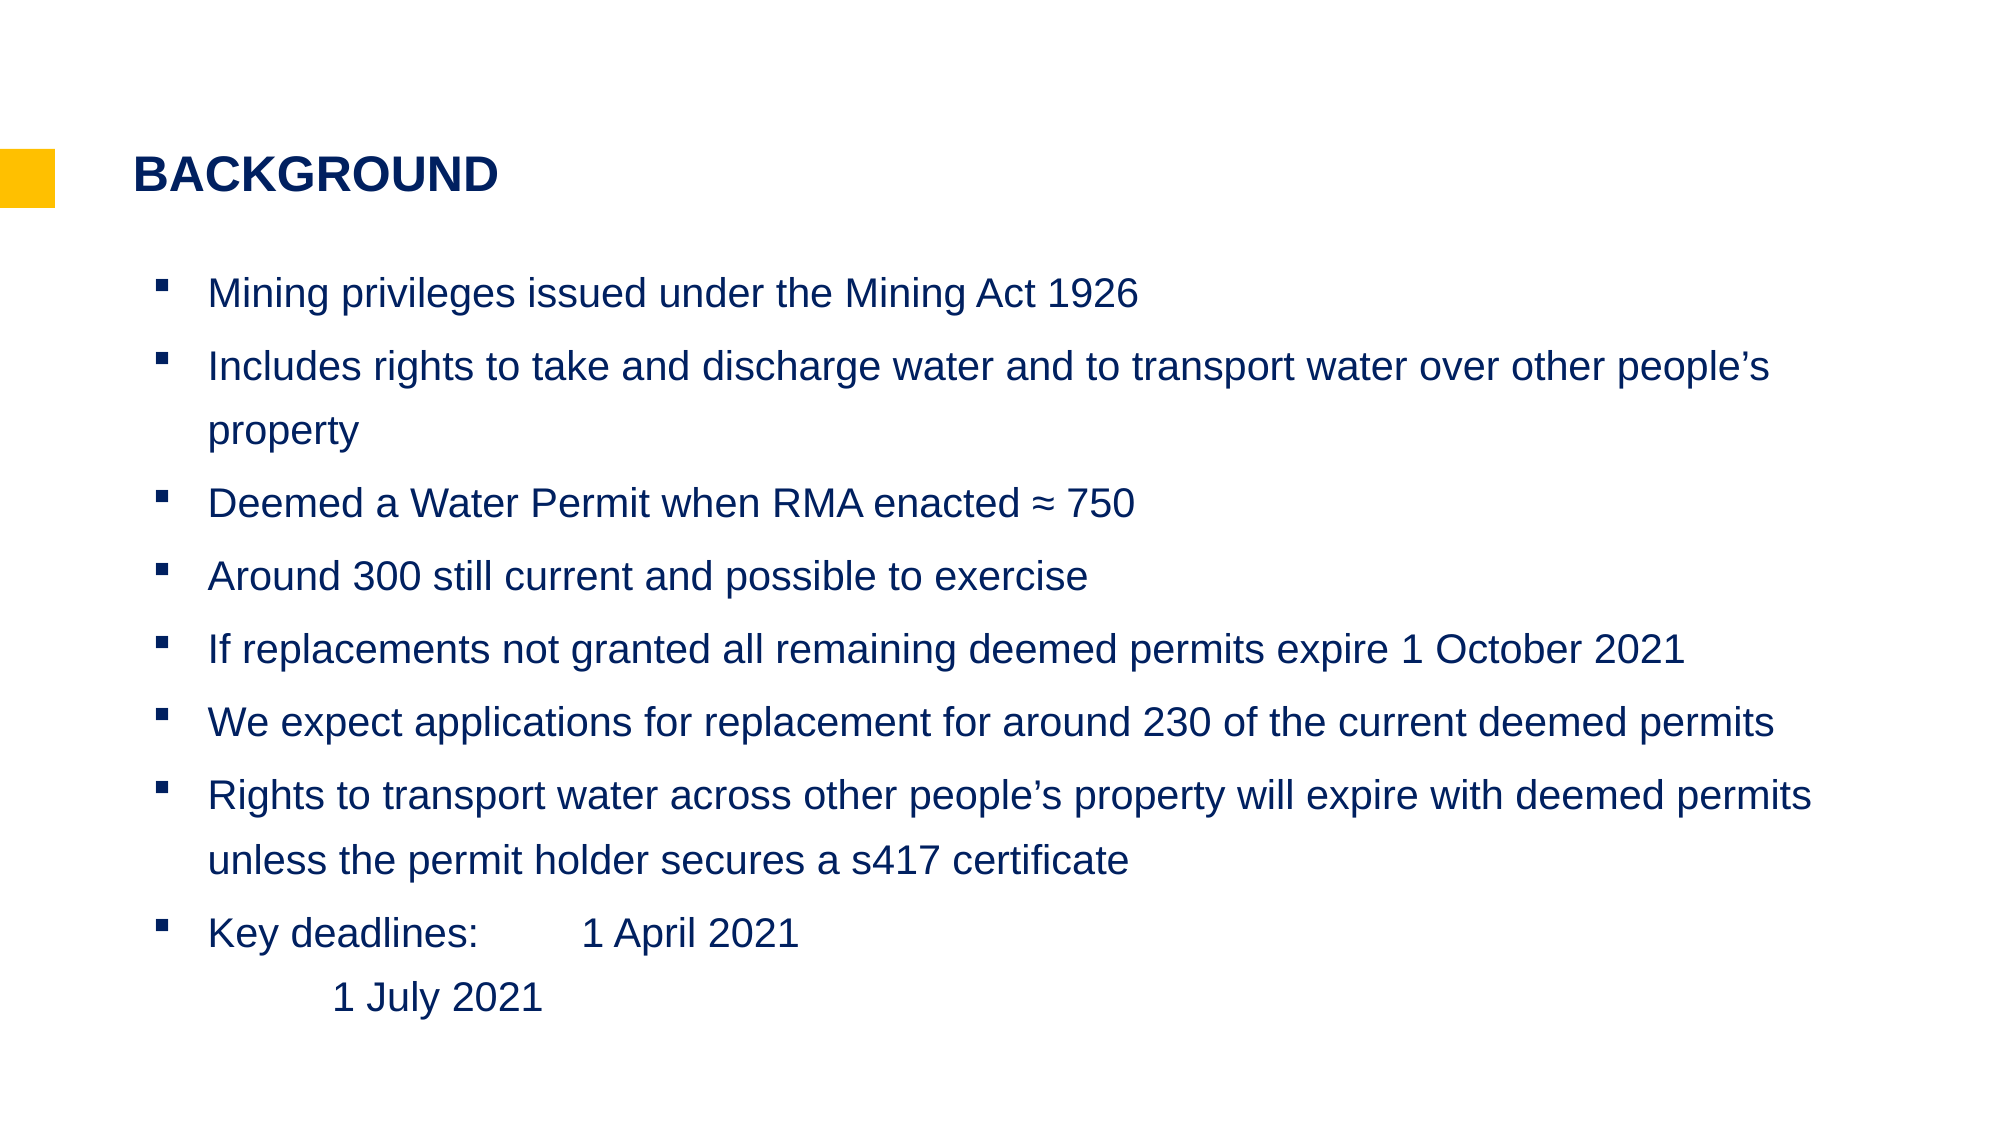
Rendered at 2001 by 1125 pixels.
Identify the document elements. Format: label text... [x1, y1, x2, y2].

list Mining privileges issued under the Mining Act 1926 Includes rights to take and discharge water and to transport water over other people’s property Deemed a Water Permit when RMA enacted ≈ 750 Around 300 still current and possible to exercise If replacements not granted all remaining deemed permits expire 1 October 2021 We expect applications for replacement for around 230 of the current deemed permits Rights to transport water across other people’s property will expire with deemed permits unless the permit holder secures a s417 certificate Key deadlines: 1 April 2021 1 July 2021 [137, 243, 1882, 1035]
title BACKGROUND [117, 78, 1918, 266]
